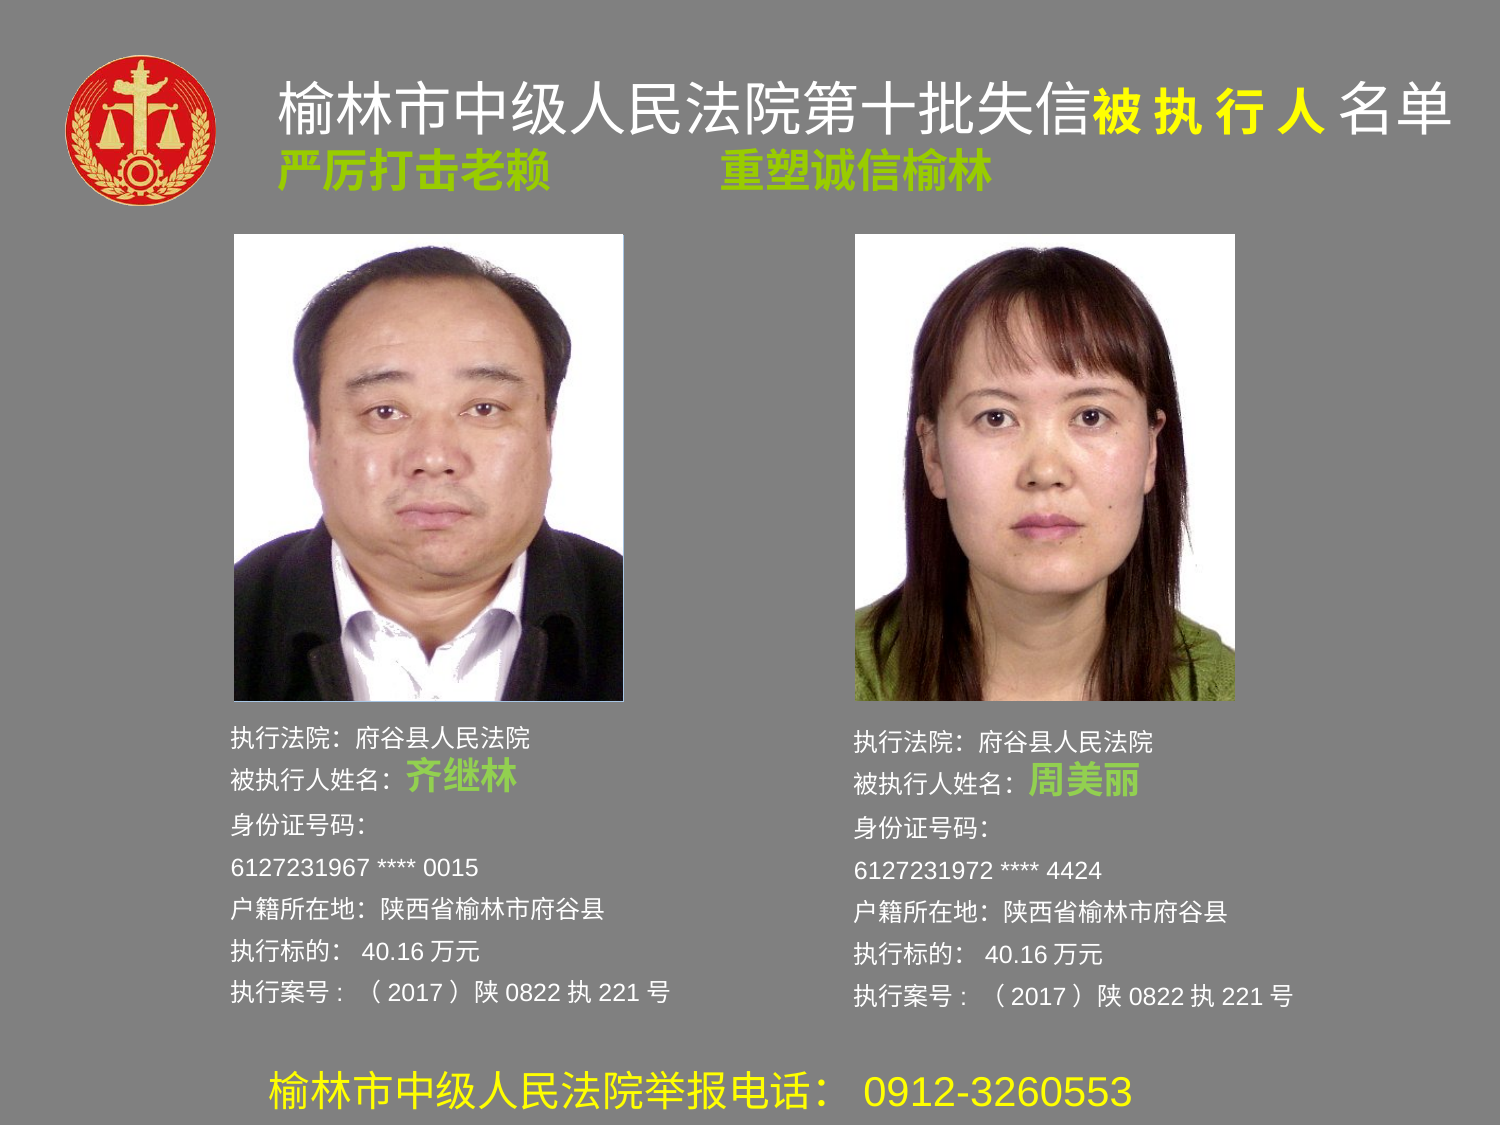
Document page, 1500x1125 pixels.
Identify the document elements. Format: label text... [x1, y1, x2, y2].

title 榆林市中级人民法院第十批失信被 执 行 人 名单 严厉打击老赖 重塑诚信榆林 [261, 23, 1500, 246]
picture [65, 55, 217, 206]
picture [234, 234, 624, 701]
text_box 榆林市中级人民法院举报电话：0912-3260553 [84, 1066, 1399, 1125]
text_box 执行法院：府谷县人民法院 被执行人姓名：周美丽 身份证号码： 6127231972 **** 4424 户籍所在地：陕西省榆林市府谷县 执行标的：40.16万元 执行案号: （2017）陕0822执221号 [838, 718, 1316, 1035]
picture [855, 234, 1235, 701]
text_box 执行法院：府谷县人民法院 被执行人姓名：齐继林 身份证号码： 6127231967 **** 0015 户籍所在地：陕西省榆林市府谷县 执行标的：40.16万元 执行案号: （2017）陕0822执221号 [215, 714, 692, 1032]
